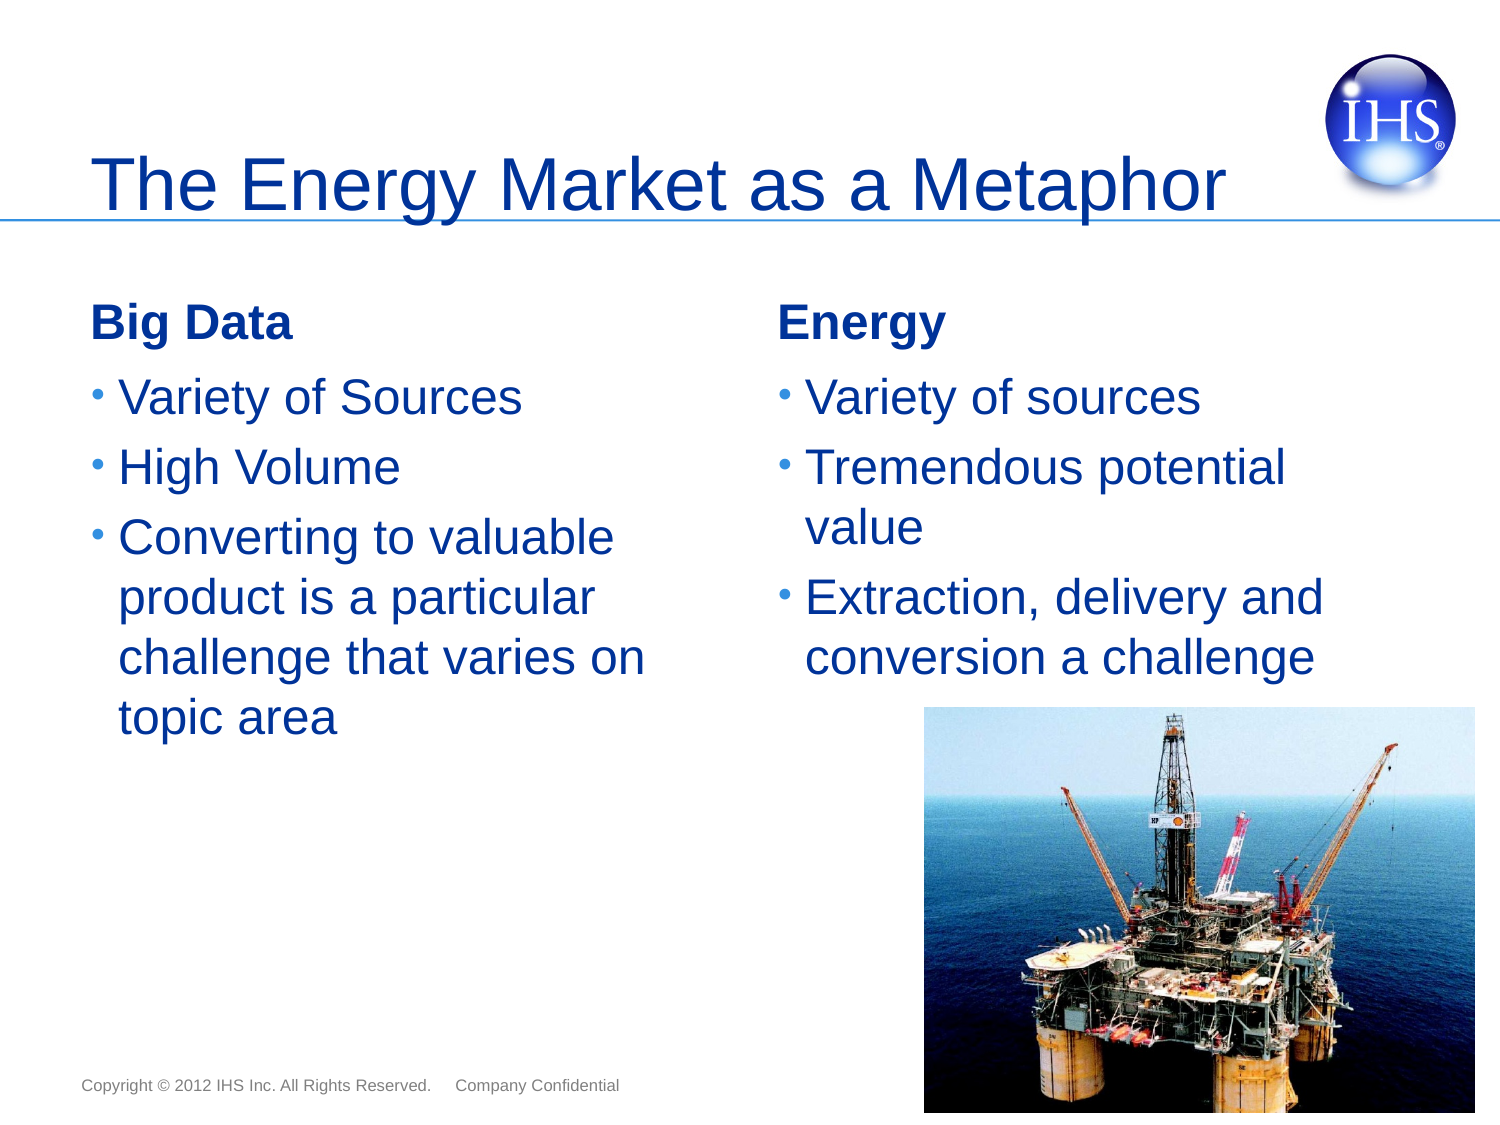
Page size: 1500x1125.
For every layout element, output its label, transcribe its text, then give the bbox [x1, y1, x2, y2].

list Variety of Sources High Volume Converting to valuable product is a particular challenge that varies on topic area [74, 356, 738, 1006]
picture [1426, 47, 1461, 205]
title The Energy Market as a Metaphor [74, 44, 1426, 233]
list Variety of sources Tremendous potential value Extraction, delivery and conversion a challenge [761, 356, 1426, 1006]
list Big Data [74, 251, 738, 356]
list Energy [761, 251, 1426, 356]
picture [924, 707, 1476, 1113]
